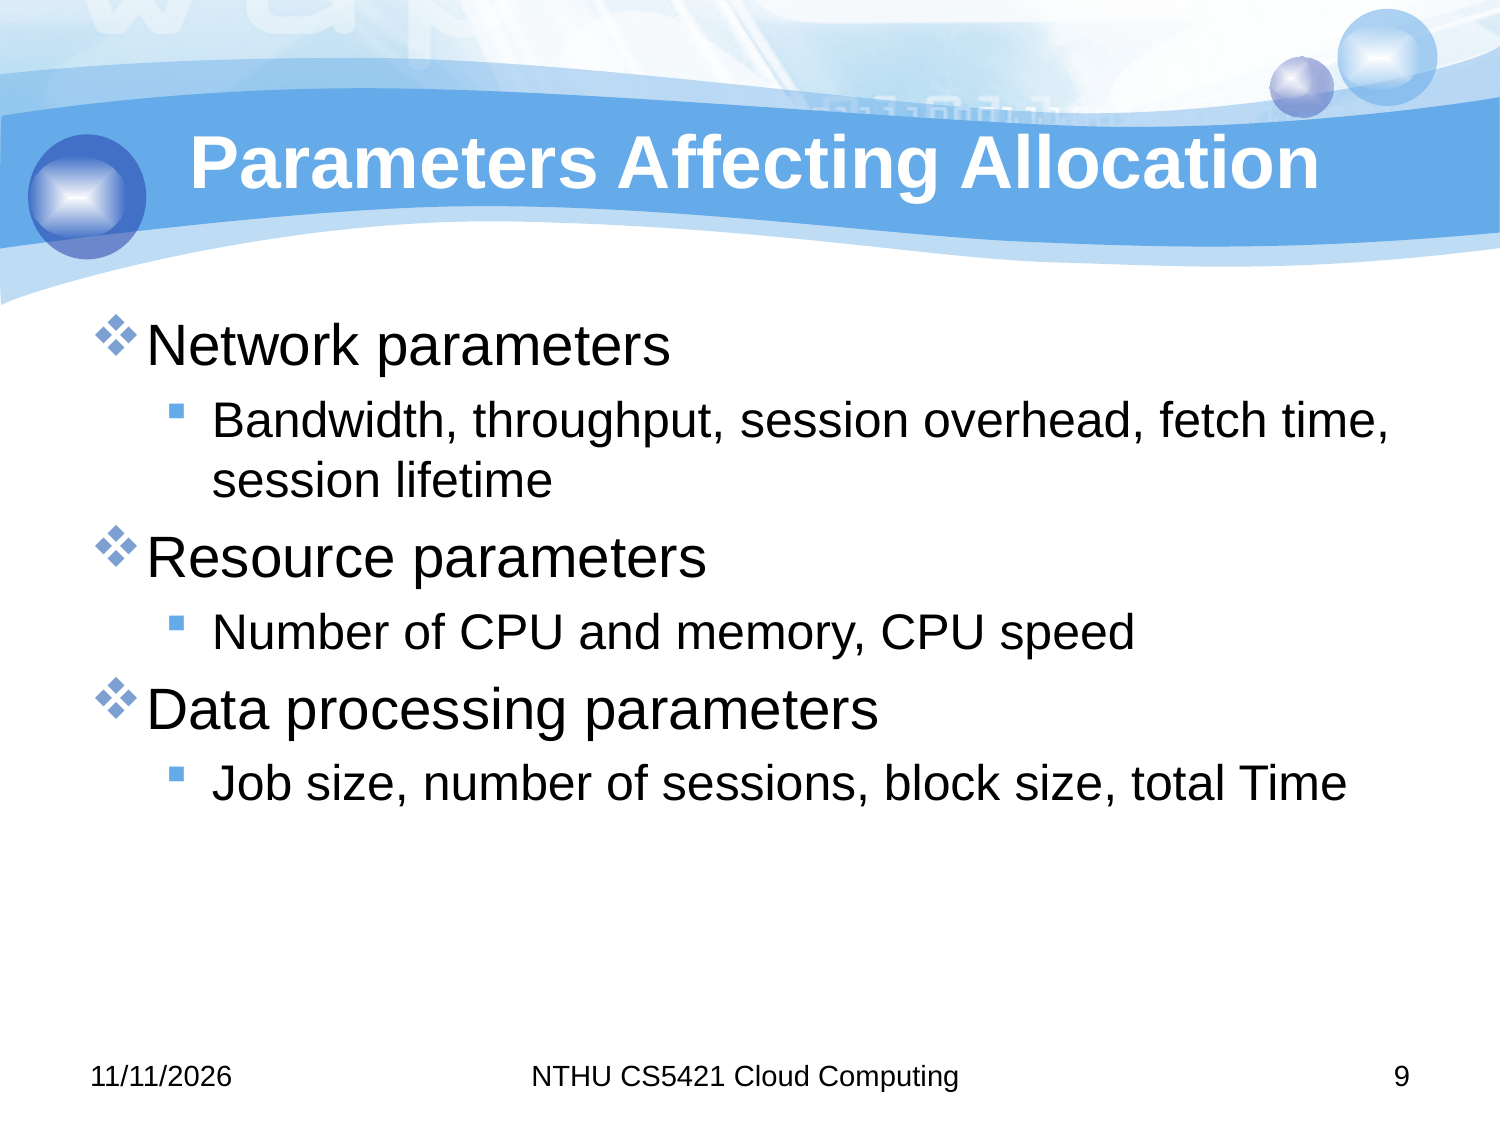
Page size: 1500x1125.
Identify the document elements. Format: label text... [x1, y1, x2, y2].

footer NTHU CS5421 Cloud Computing [512, 1050, 988, 1103]
title Parameters Affecting Allocation [150, 112, 1363, 205]
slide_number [75, 1050, 425, 1103]
list Network parameters Bandwidth, throughput, session overhead, fetch time, session lifetime Resource parameters Number of CPU and memory, CPU speed Data processing parameters Job size, number of sessions, block size, total Time [75, 299, 1425, 1038]
picture [0, 0, 1500, 112]
slide_number 9 [1074, 1050, 1425, 1103]
